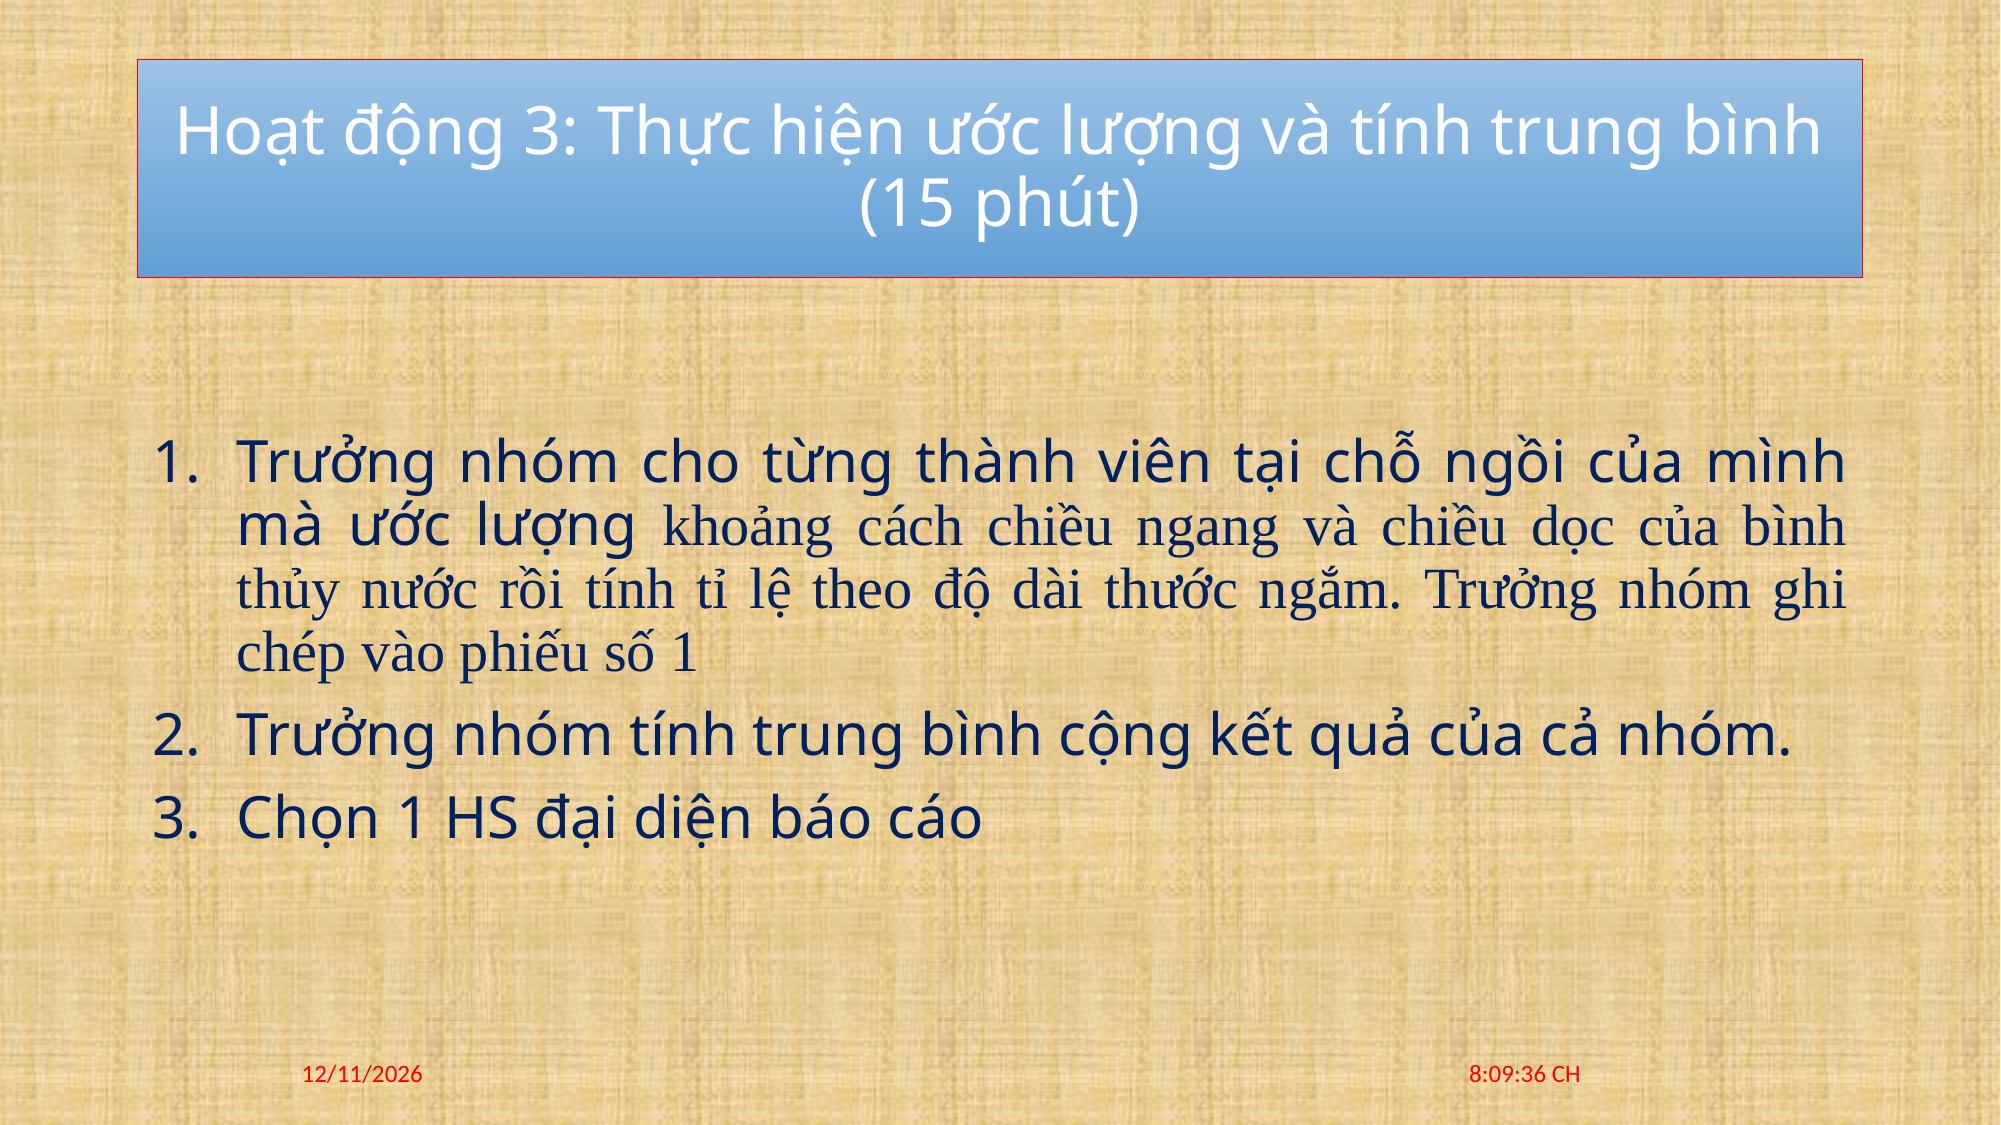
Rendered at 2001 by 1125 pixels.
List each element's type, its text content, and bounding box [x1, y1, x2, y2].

title Hoạt động 3: Thực hiện ước lượng và tính trung bình (15 phút) [137, 59, 1863, 278]
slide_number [137, 1042, 588, 1103]
footer 8:09:36 CH [1187, 1042, 1863, 1103]
list Trưởng nhóm cho từng thành viên tại chỗ ngồi của mình mà ước lượng khoảng cách chiều ngang và chiều dọc của bình thủy nước rồi tính tỉ lệ theo độ dài thước ngắm. Trưởng nhóm ghi chép vào phiếu số 1 Trưởng nhóm tính trung bình cộng kết quả của cả nhóm. Chọn 1 HS đại diện báo cáo [137, 424, 1863, 1014]
picture [0, 0, 2001, 1125]
